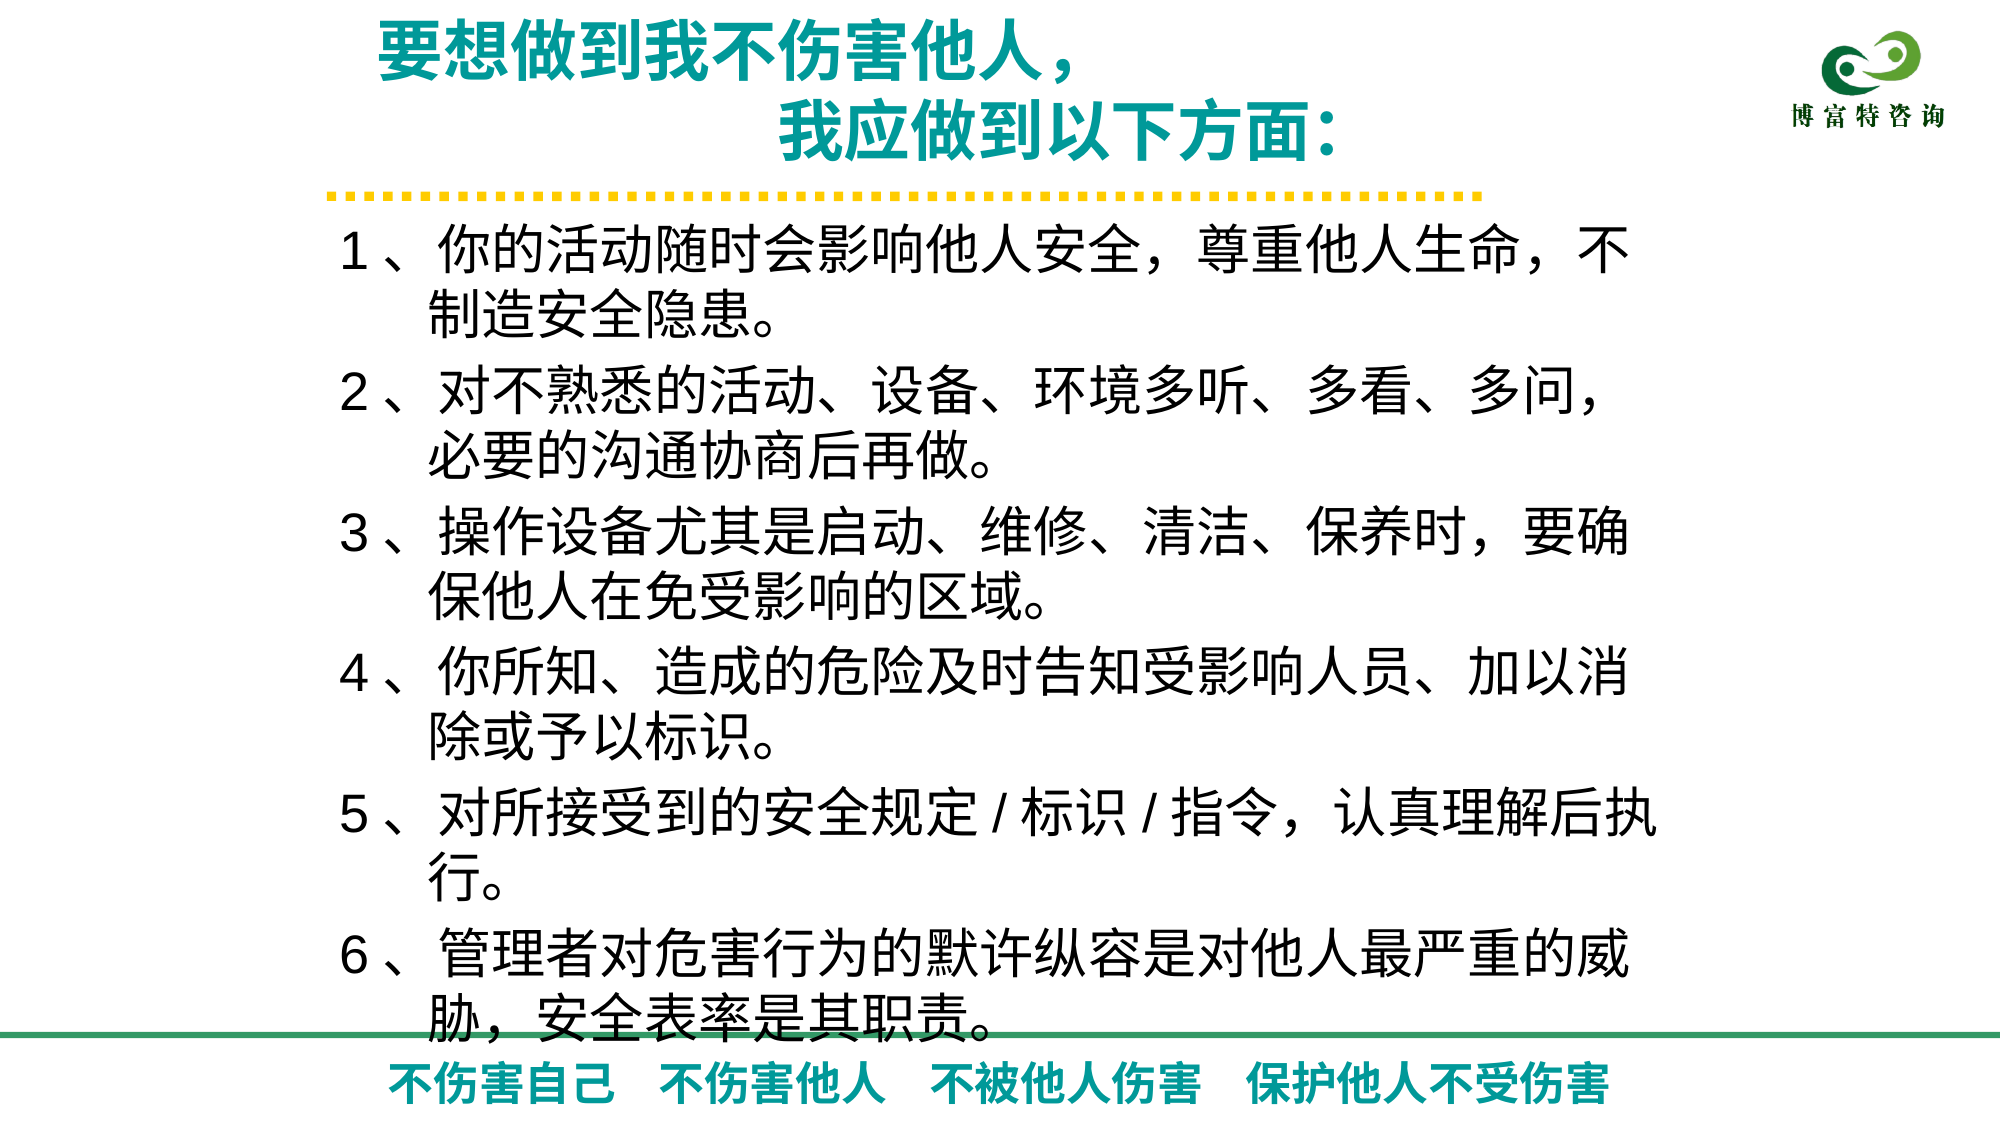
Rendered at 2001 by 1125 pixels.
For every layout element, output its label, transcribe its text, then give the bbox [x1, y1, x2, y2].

text_box 1、你的活动随时会影响他人安全，尊重他人生命，不制造安全隐患。 2、对不熟悉的活动、设备、环境多听、多看、多问，必要的沟通协商后再做。 3、操作设备尤其是启动、维修、清洁、保养时，要确保他人在免受影响的区域。 4、你所知、造成的危险及时告知受影响人员、加以消除或予以标识。 5、对所接受到的安全规定/标识/指令，认真理解后执行。 6、管理者对危害行为的默许纵容是对他人最严重的威胁，安全表率是其职责。 [249, 207, 1697, 1024]
picture [1772, 30, 1969, 131]
footer 不伤害自己 不伤害他人 不被他人伤害 保护他人不受伤害 [0, 1046, 2000, 1125]
text_box 要想做到我不伤害他人， 我应做到以下方面： [362, 0, 1378, 178]
